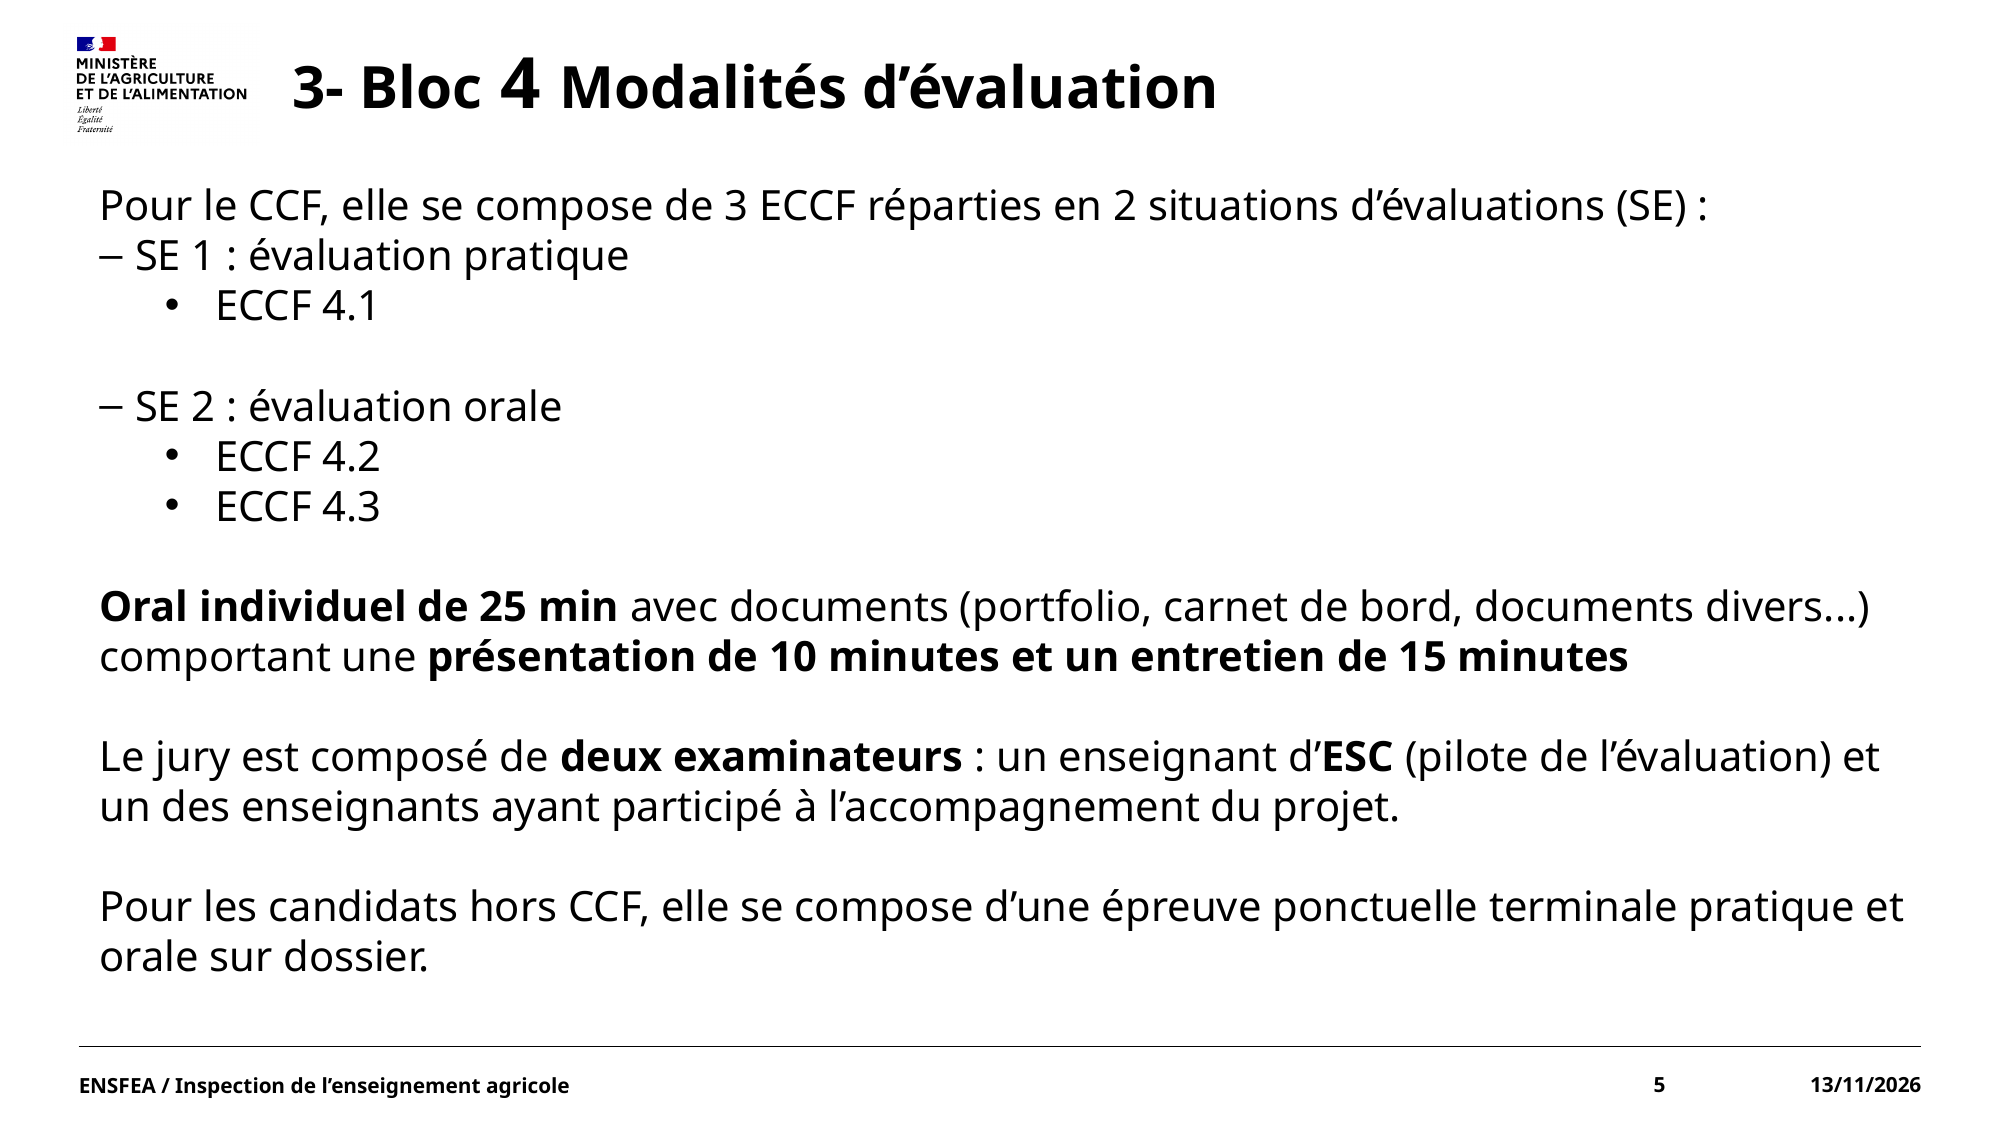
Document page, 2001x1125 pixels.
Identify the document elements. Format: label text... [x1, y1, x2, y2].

picture [63, 23, 260, 146]
title 3- Bloc 4 Modalités d’évaluation [292, 47, 1886, 171]
footer ENSFEA / Inspection de l’enseignement agricole [78, 1046, 1370, 1125]
slide_number 5 [1370, 1046, 1666, 1125]
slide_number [1666, 1046, 1922, 1125]
text_box Pour le CCF, elle se compose de 3 ECCF réparties en 2 situations d’évaluations (SE) : SE 1 : évaluation pratique ECCF 4.1 SE 2 : évaluation orale ECCF 4.2 ECCF 4.3 Oral individuel de 25 min avec documents (portfolio, carnet de bord, documents divers...) comportant une présentation de 10 minutes et un entretien de 15 minutes Le jury est composé de deux examinateurs : un enseignant d’ESC (pilote de l’évaluation) et un des enseignants ayant participé à l’accompagnement du projet. Pour les candidats hors CCF, elle se compose d’une épreuve ponctuelle terminale pratique et orale sur dossier. [84, 171, 1953, 948]
